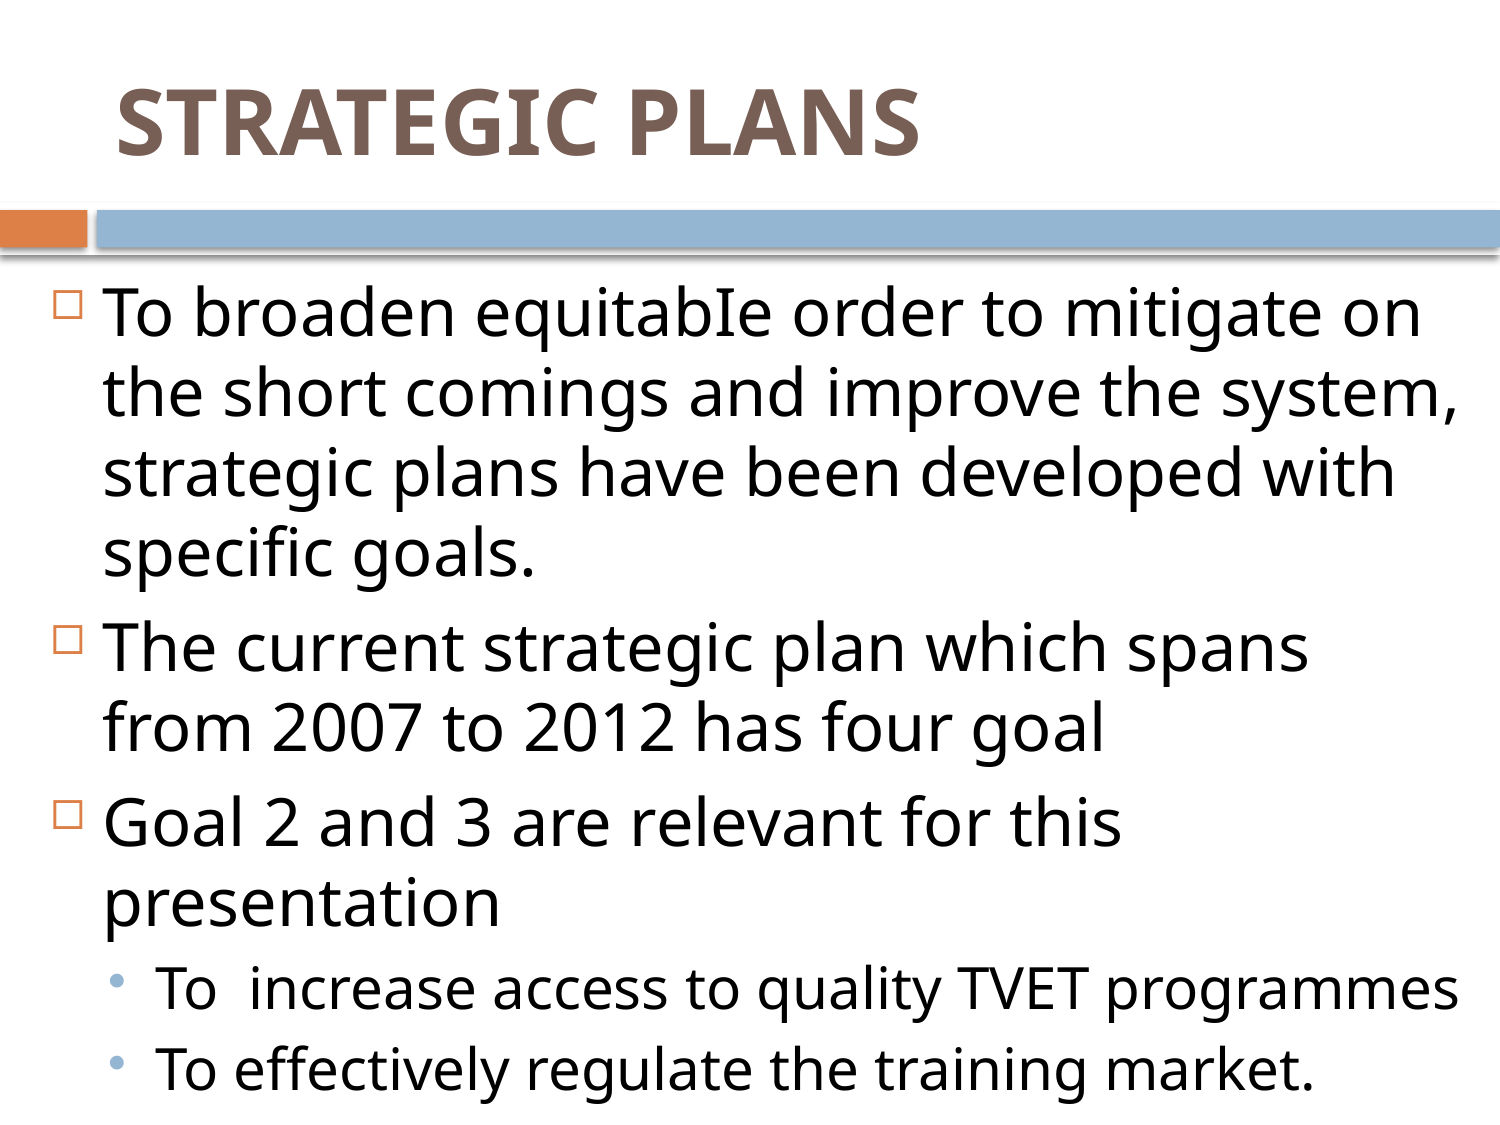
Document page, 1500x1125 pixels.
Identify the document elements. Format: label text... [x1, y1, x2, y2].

list To broaden equitabIe order to mitigate on the short comings and improve the system, strategic plans have been developed with specific goals. The current strategic plan which spans from 2007 to 2012 has four goal Goal 2 and 3 are relevant for this presentation To increase access to quality TVET programmes To effectively regulate the training market. [35, 262, 1477, 1125]
title STRATEGIC PLANS [100, 37, 1438, 200]
